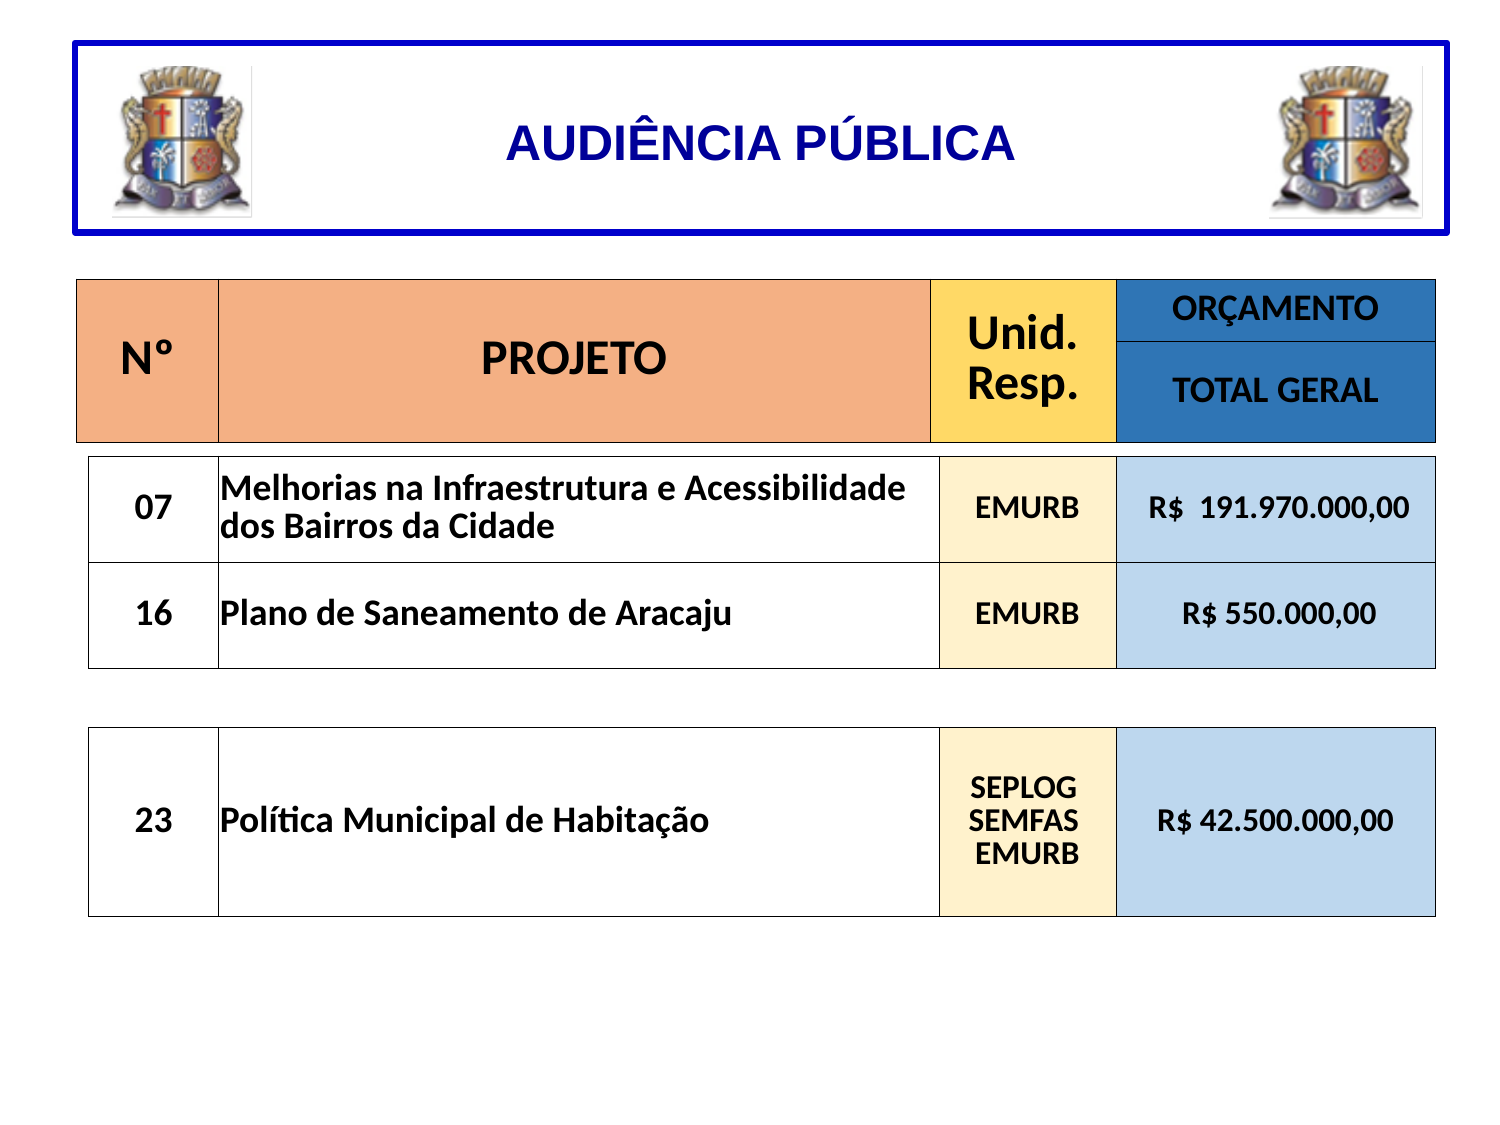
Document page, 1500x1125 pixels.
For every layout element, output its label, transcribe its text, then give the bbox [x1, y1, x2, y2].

table_header EMURB [940, 457, 1116, 562]
list [88, 311, 1439, 1120]
table_cell EMURB [940, 563, 1116, 668]
table_header R$ 42.500.000,00 [1117, 728, 1435, 916]
table_header R$ 191.970.000,00 [1117, 457, 1435, 562]
table_header Política Municipal de Habitação [219, 728, 939, 916]
table_header SEPLOG SEMFAS EMURB [940, 728, 1116, 916]
title AUDIÊNCIA PÚBLICA [75, 42, 1447, 233]
table_cell R$ 550.000,00 [1117, 563, 1435, 668]
table_header ORÇAMENTO [1117, 280, 1435, 341]
table_cell 16 [89, 563, 218, 668]
table_header Melhorias na Infraestrutura e Acessibilidade dos Bairros da Cidade [219, 457, 939, 562]
picture [111, 66, 255, 221]
table_header 23 [89, 728, 218, 916]
table_header Unid. Resp. [931, 280, 1116, 442]
table_header 07 [89, 457, 218, 562]
picture [1269, 66, 1424, 221]
table_cell TOTAL GERAL [1117, 342, 1435, 442]
table_header PROJETO [219, 280, 930, 442]
table_header Nº [77, 280, 218, 442]
table_cell Plano de Saneamento de Aracaju [219, 563, 939, 668]
